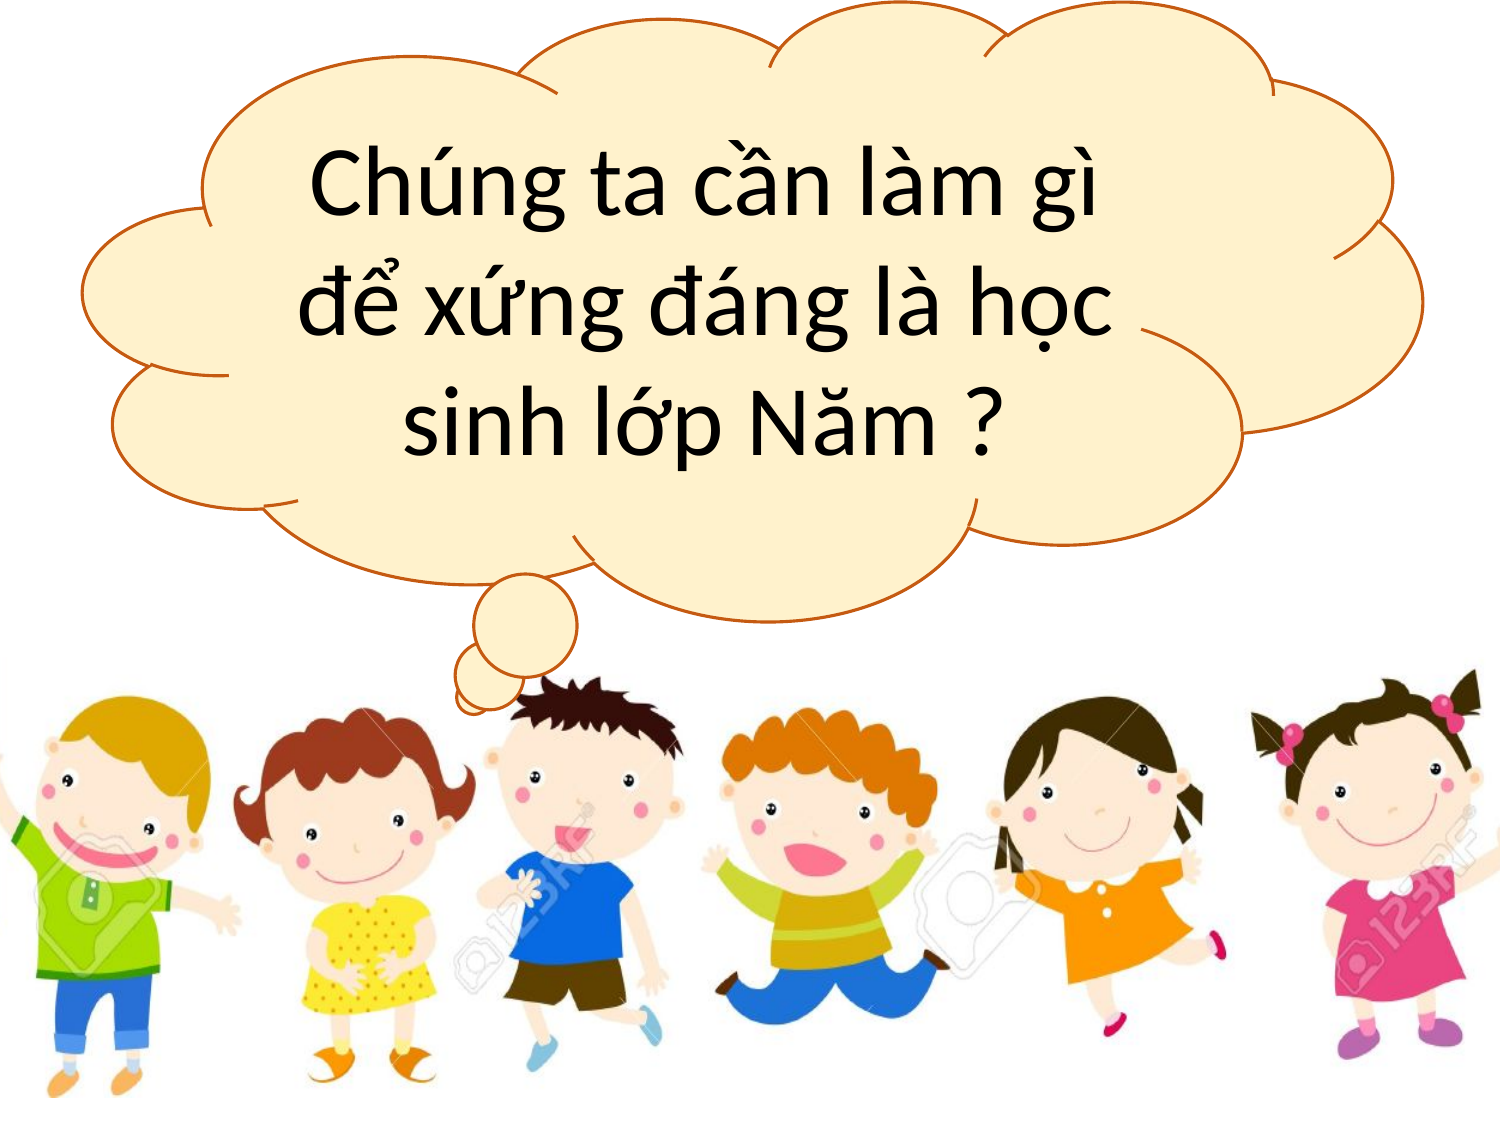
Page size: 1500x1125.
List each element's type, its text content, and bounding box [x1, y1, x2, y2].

text_box Chúng ta cần làm gì để xứng đáng là học sinh lớp Năm ? [81, 0, 1424, 657]
picture [0, 657, 1500, 1098]
